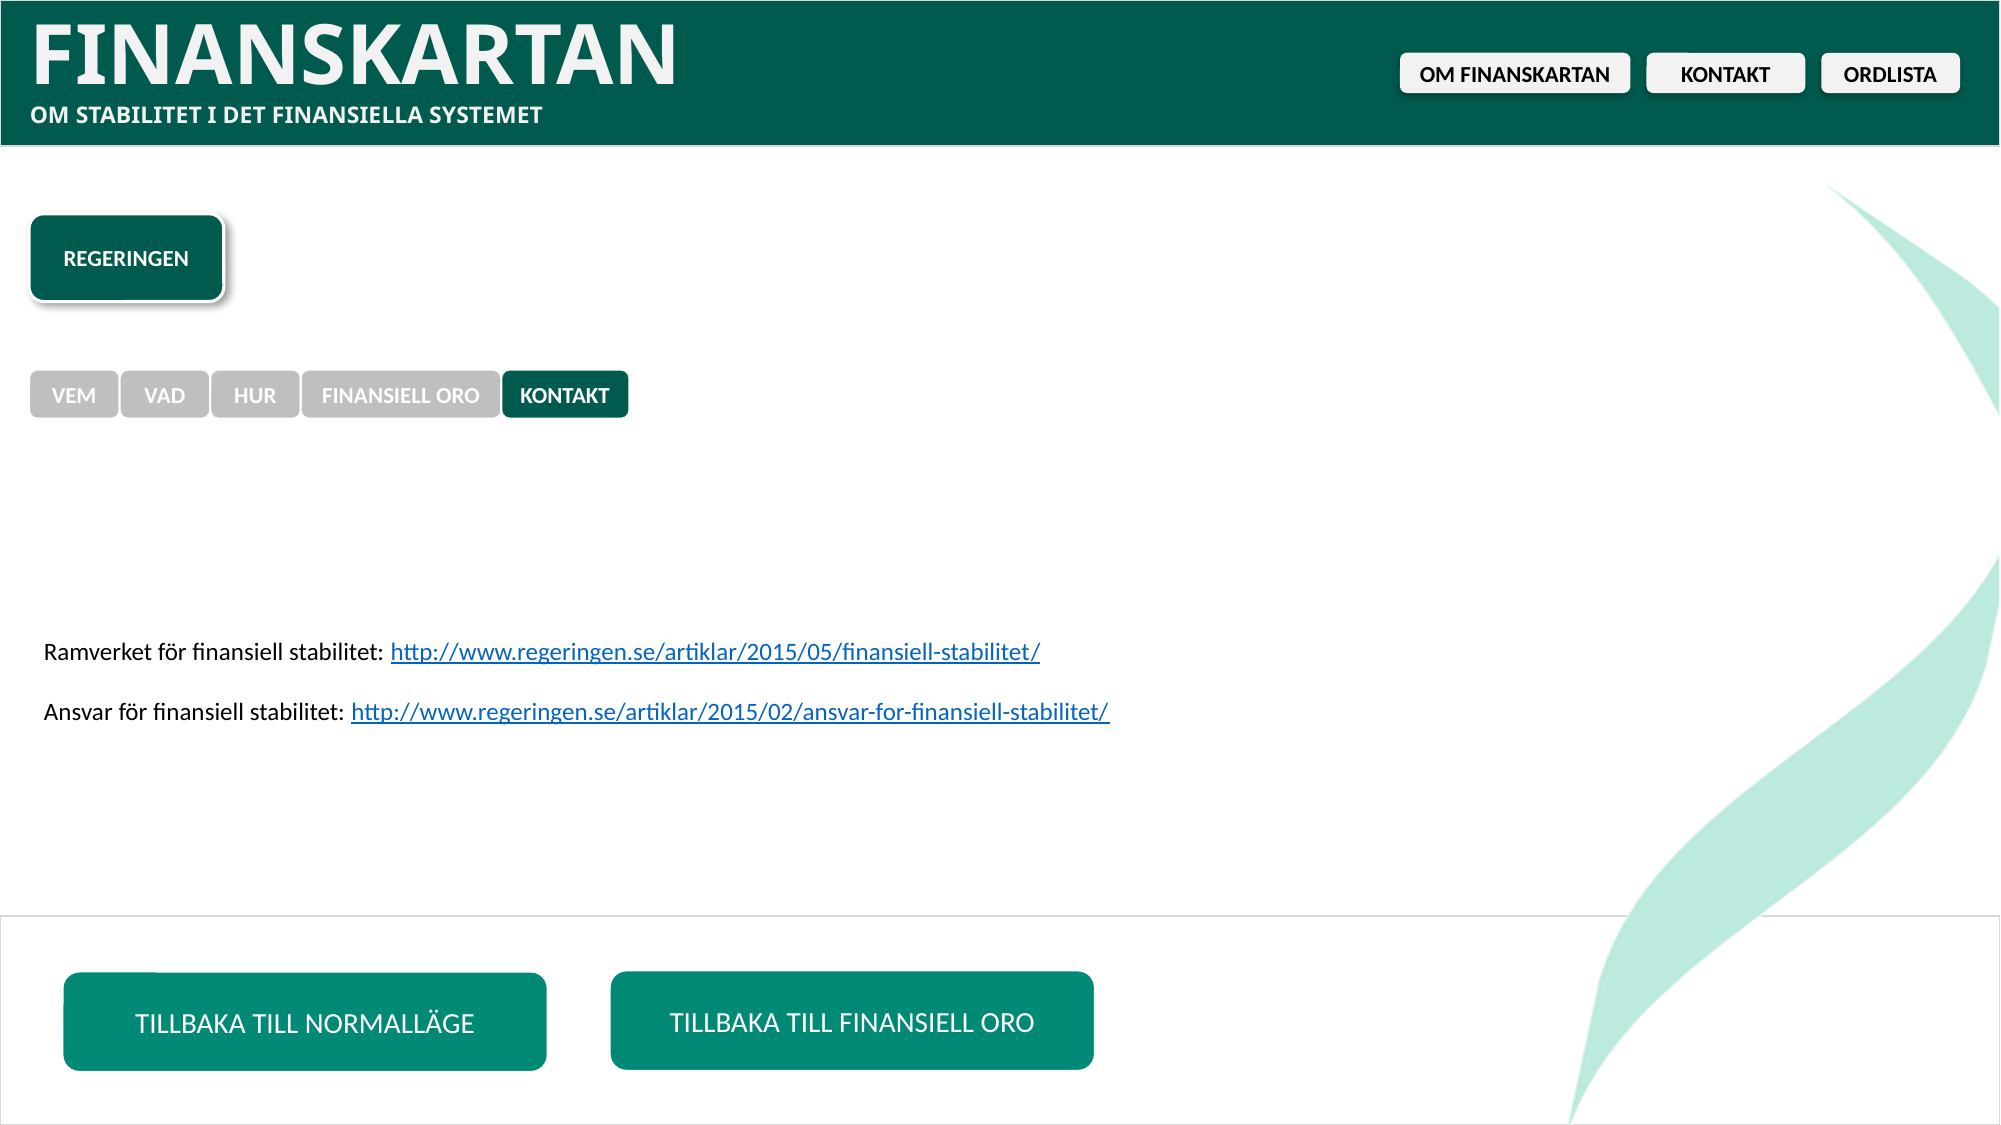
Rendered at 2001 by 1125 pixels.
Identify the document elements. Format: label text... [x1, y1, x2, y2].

picture [1564, 160, 2000, 1125]
text_box KONTAKT [1646, 52, 1806, 94]
text_box FINANSKARTAN OM STABILITET I DET FINANSIELLA SYSTEMET [550, 0, 853, 136]
text_box KONTAKT [500, 368, 631, 420]
text_box [0, 0, 2000, 147]
text_box VAD [118, 368, 210, 420]
text_box Tillbaka till Normalläge [61, 970, 549, 1074]
text_box OM FINANSKARTAN [1399, 52, 1631, 94]
text_box HUR [209, 368, 301, 420]
text_box FINANSIELL ORO [299, 368, 501, 420]
text_box REGERINGEN [27, 212, 226, 304]
text_box [0, 915, 1564, 1125]
text_box Ramverket för finansiell stabilitet: http://www.regeringen.se/artiklar/2015/05/finansiell-stabilitet/ Ansvar för finansiell stabilitet: http://www.regeringen.se/artiklar/2015/02/ansvar-for-finansiell-stabilitet/ [28, 435, 1239, 896]
text_box Tillbaka till Finansiell oro [608, 969, 1096, 1072]
text_box [14, 0, 550, 138]
text_box ORDLISTA [1821, 52, 1961, 94]
text_box VEM [28, 368, 120, 420]
